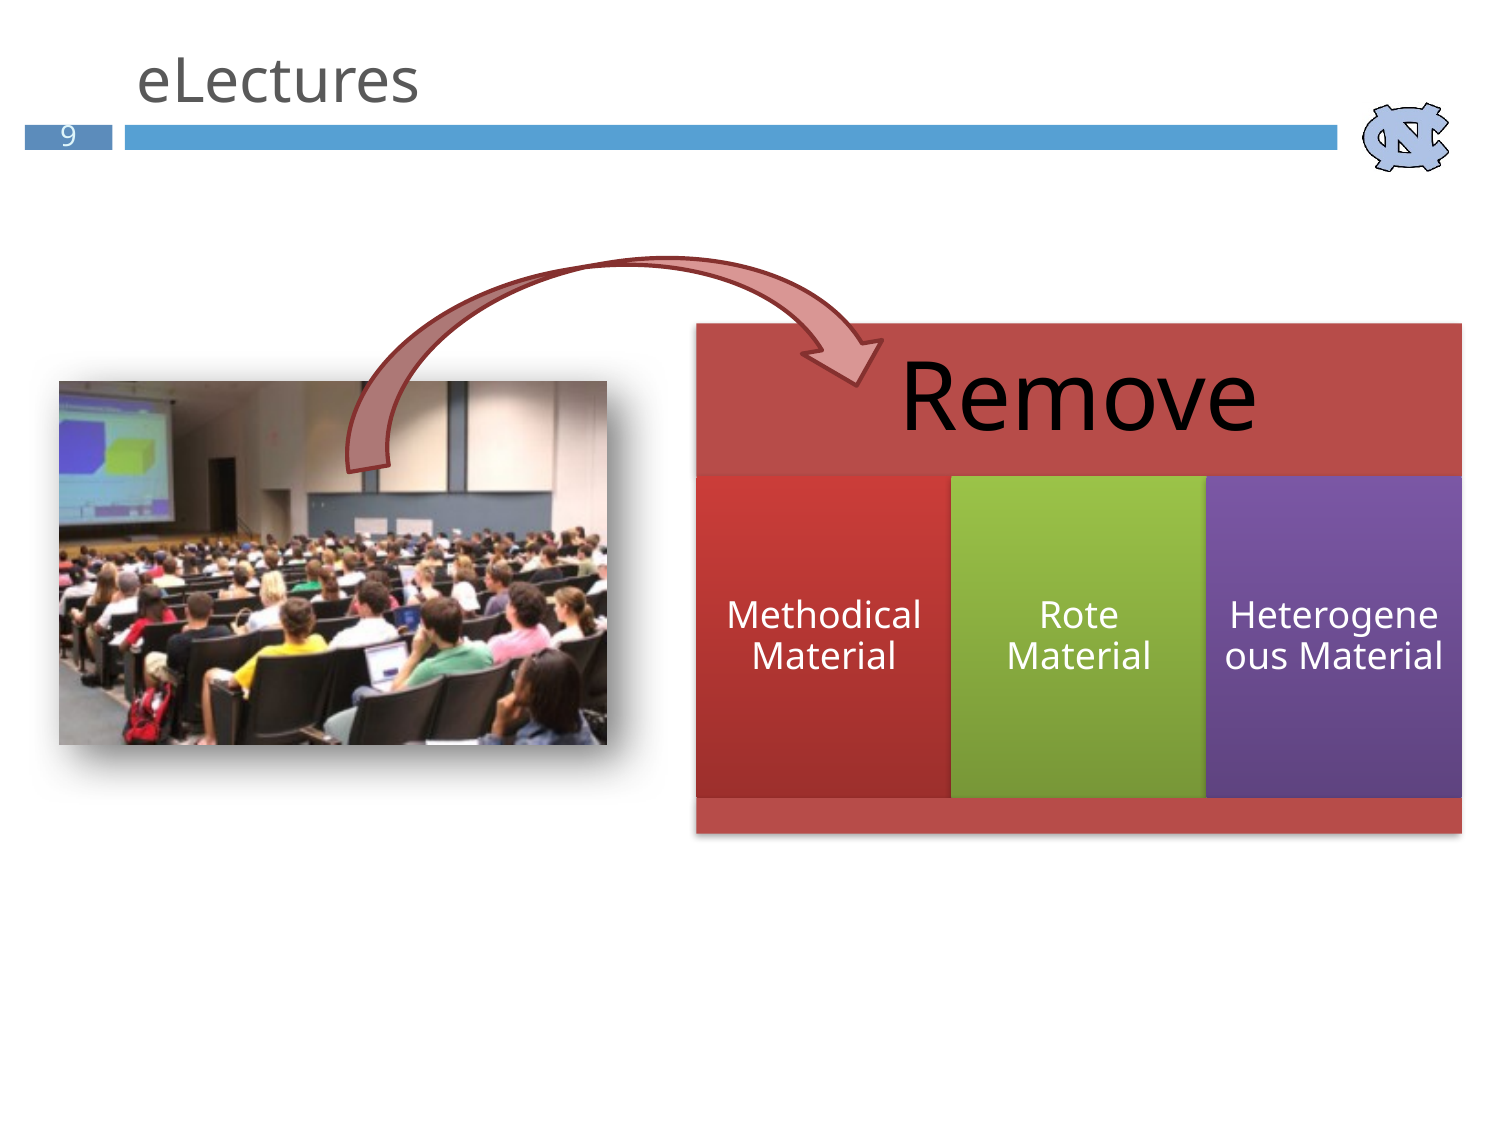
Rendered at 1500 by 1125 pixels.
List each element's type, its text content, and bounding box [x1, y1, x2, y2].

picture [1362, 133, 1449, 172]
text_box eLectures [122, 32, 1500, 133]
text_box [369, 255, 848, 379]
picture [58, 381, 608, 746]
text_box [695, 322, 1463, 834]
